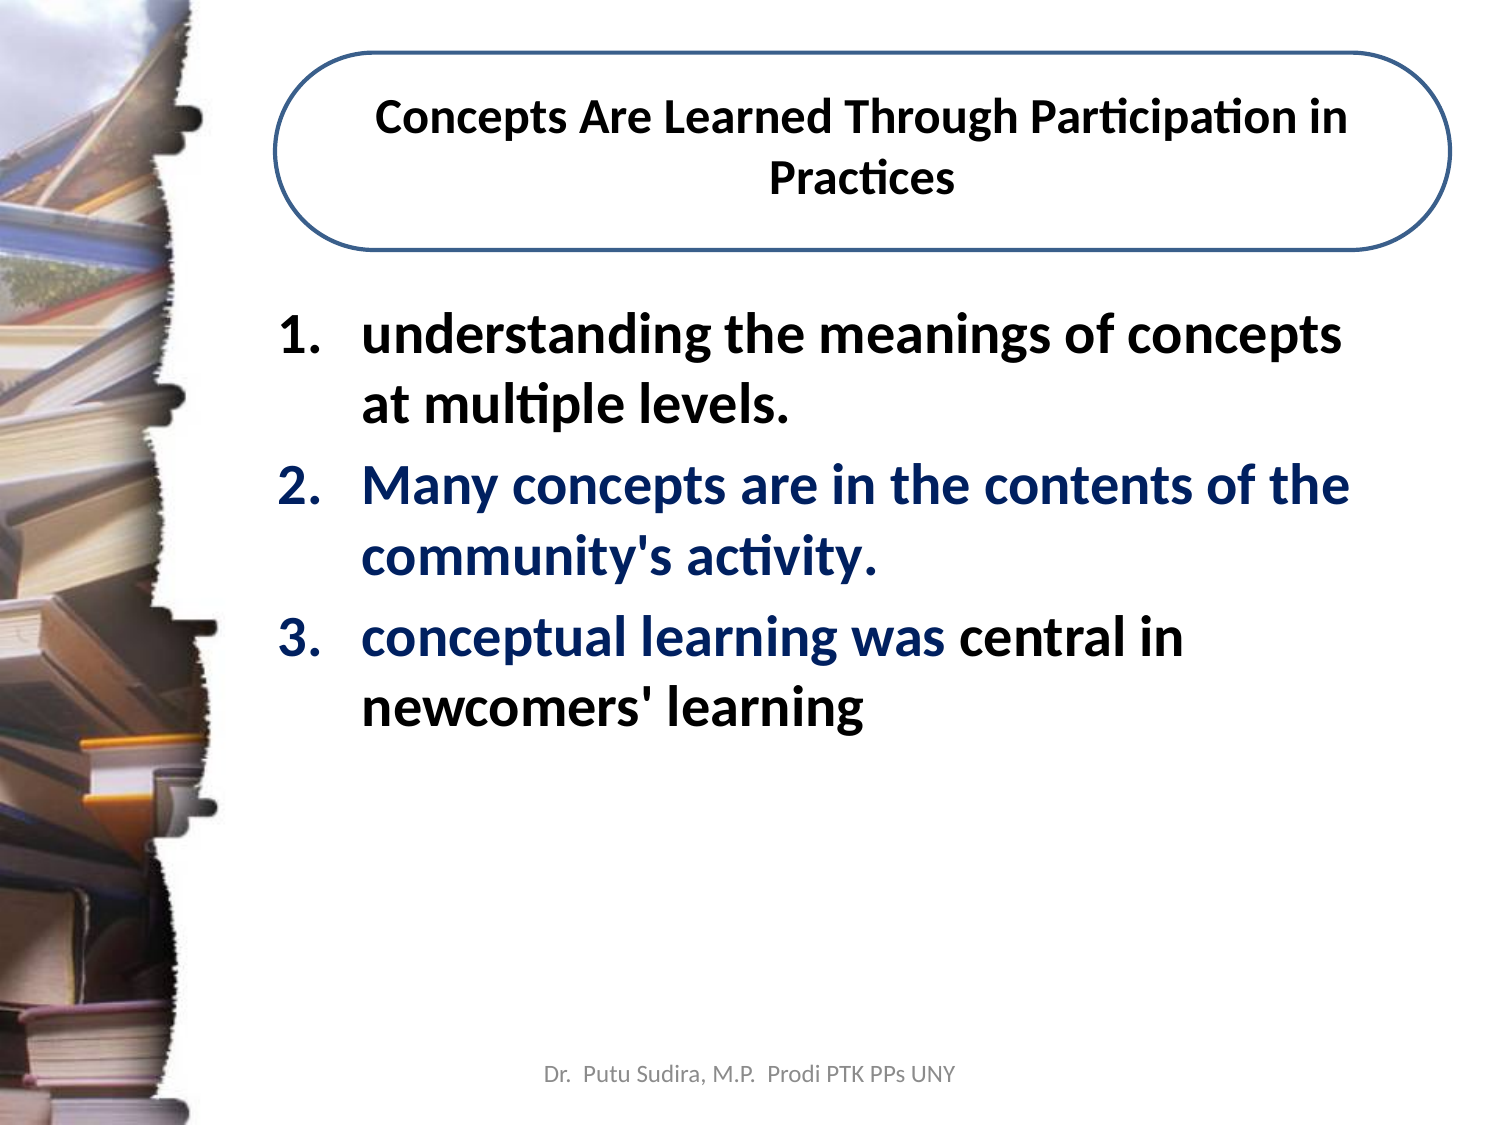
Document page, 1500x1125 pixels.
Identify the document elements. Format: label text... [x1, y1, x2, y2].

footer Dr. Putu Sudira, M.P. Prodi PTK PPs UNY [512, 1042, 988, 1103]
text_box [272, 50, 1453, 253]
subtitle understanding the meanings of concepts at multiple levels. Many concepts are in the contents of the community's activity. conceptual learning was central in newcomers' learning [262, 287, 1413, 1013]
picture [0, 0, 1500, 1125]
